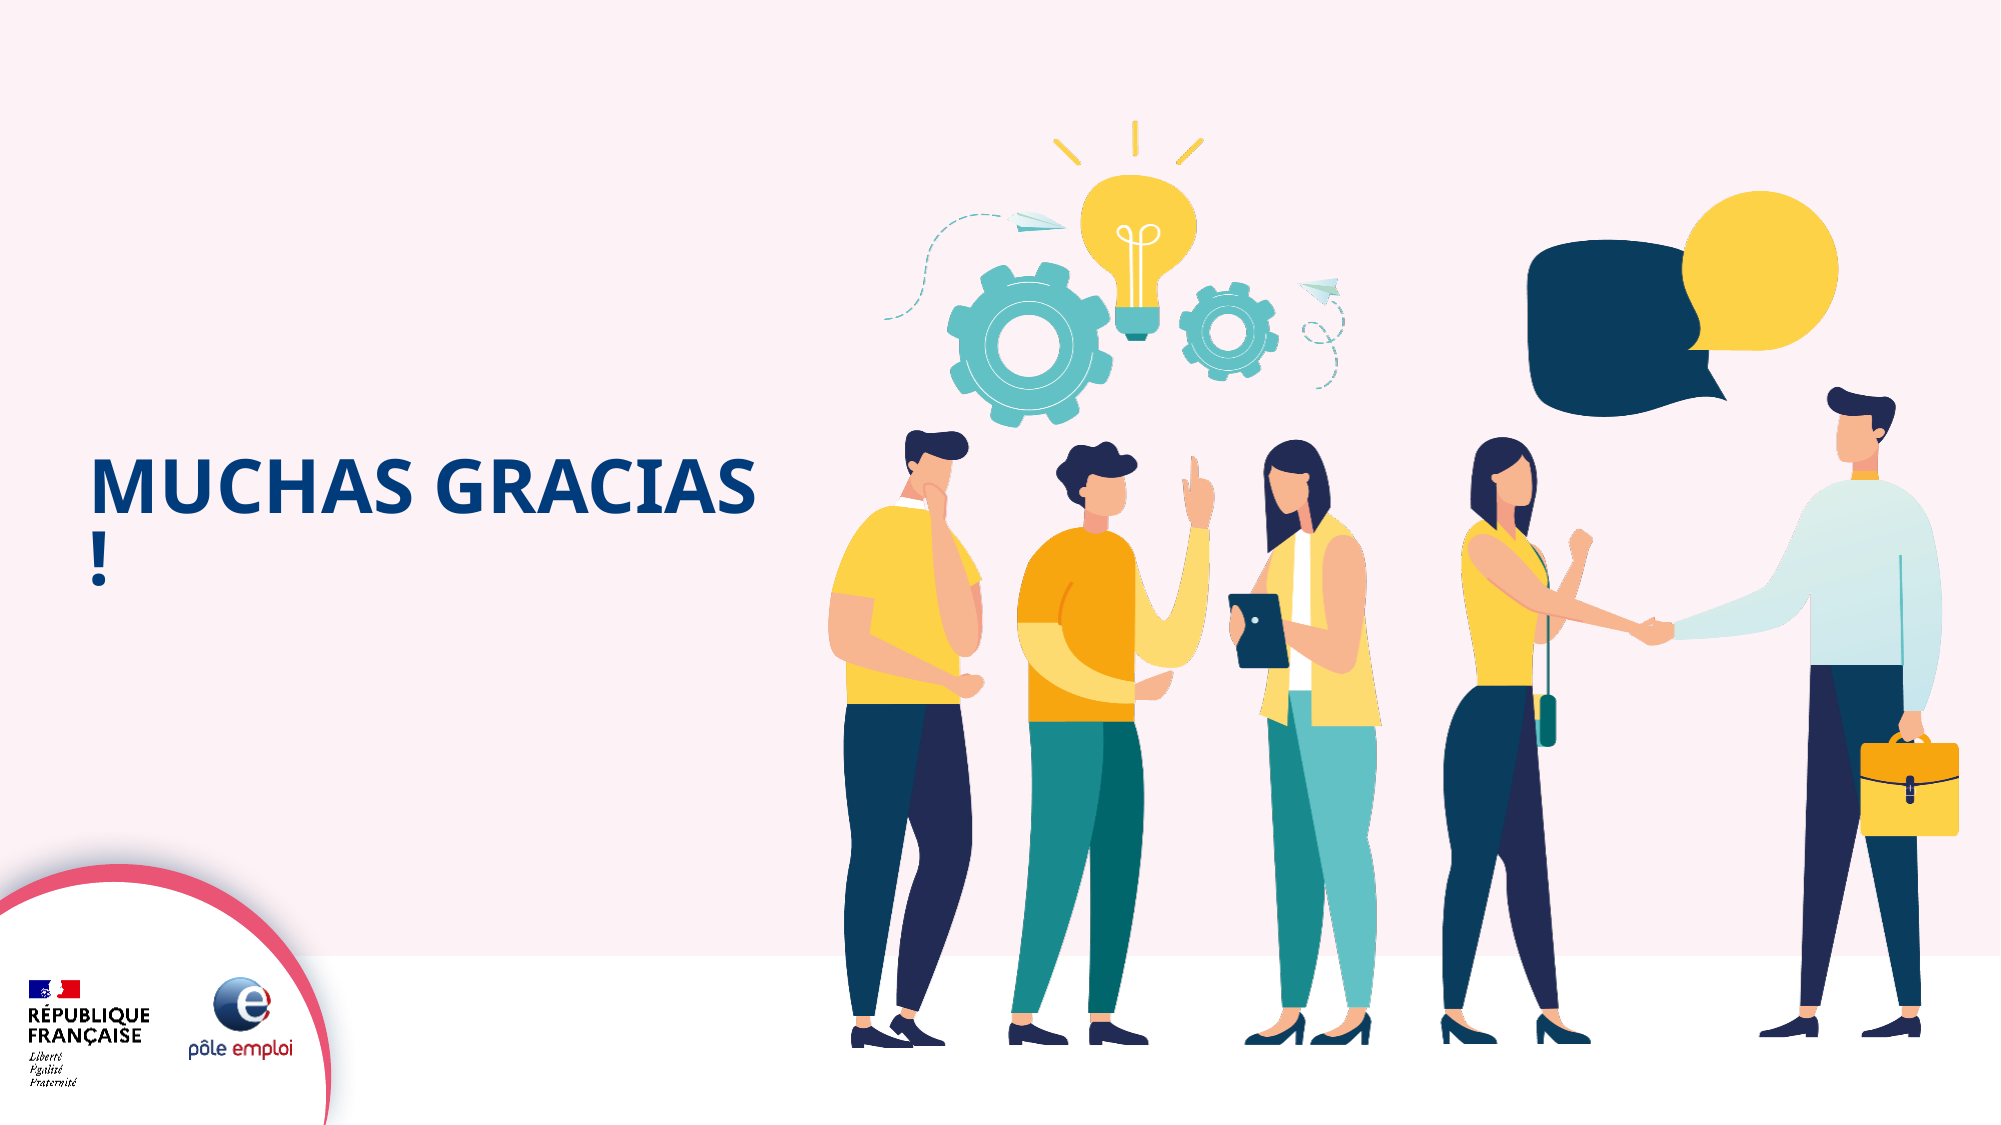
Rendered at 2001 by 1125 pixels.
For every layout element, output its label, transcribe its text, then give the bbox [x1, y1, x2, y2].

picture [783, 87, 2000, 1067]
picture [189, 977, 292, 1060]
list Muchas GRACIAS ! [88, 525, 760, 600]
picture [10, 961, 168, 1105]
